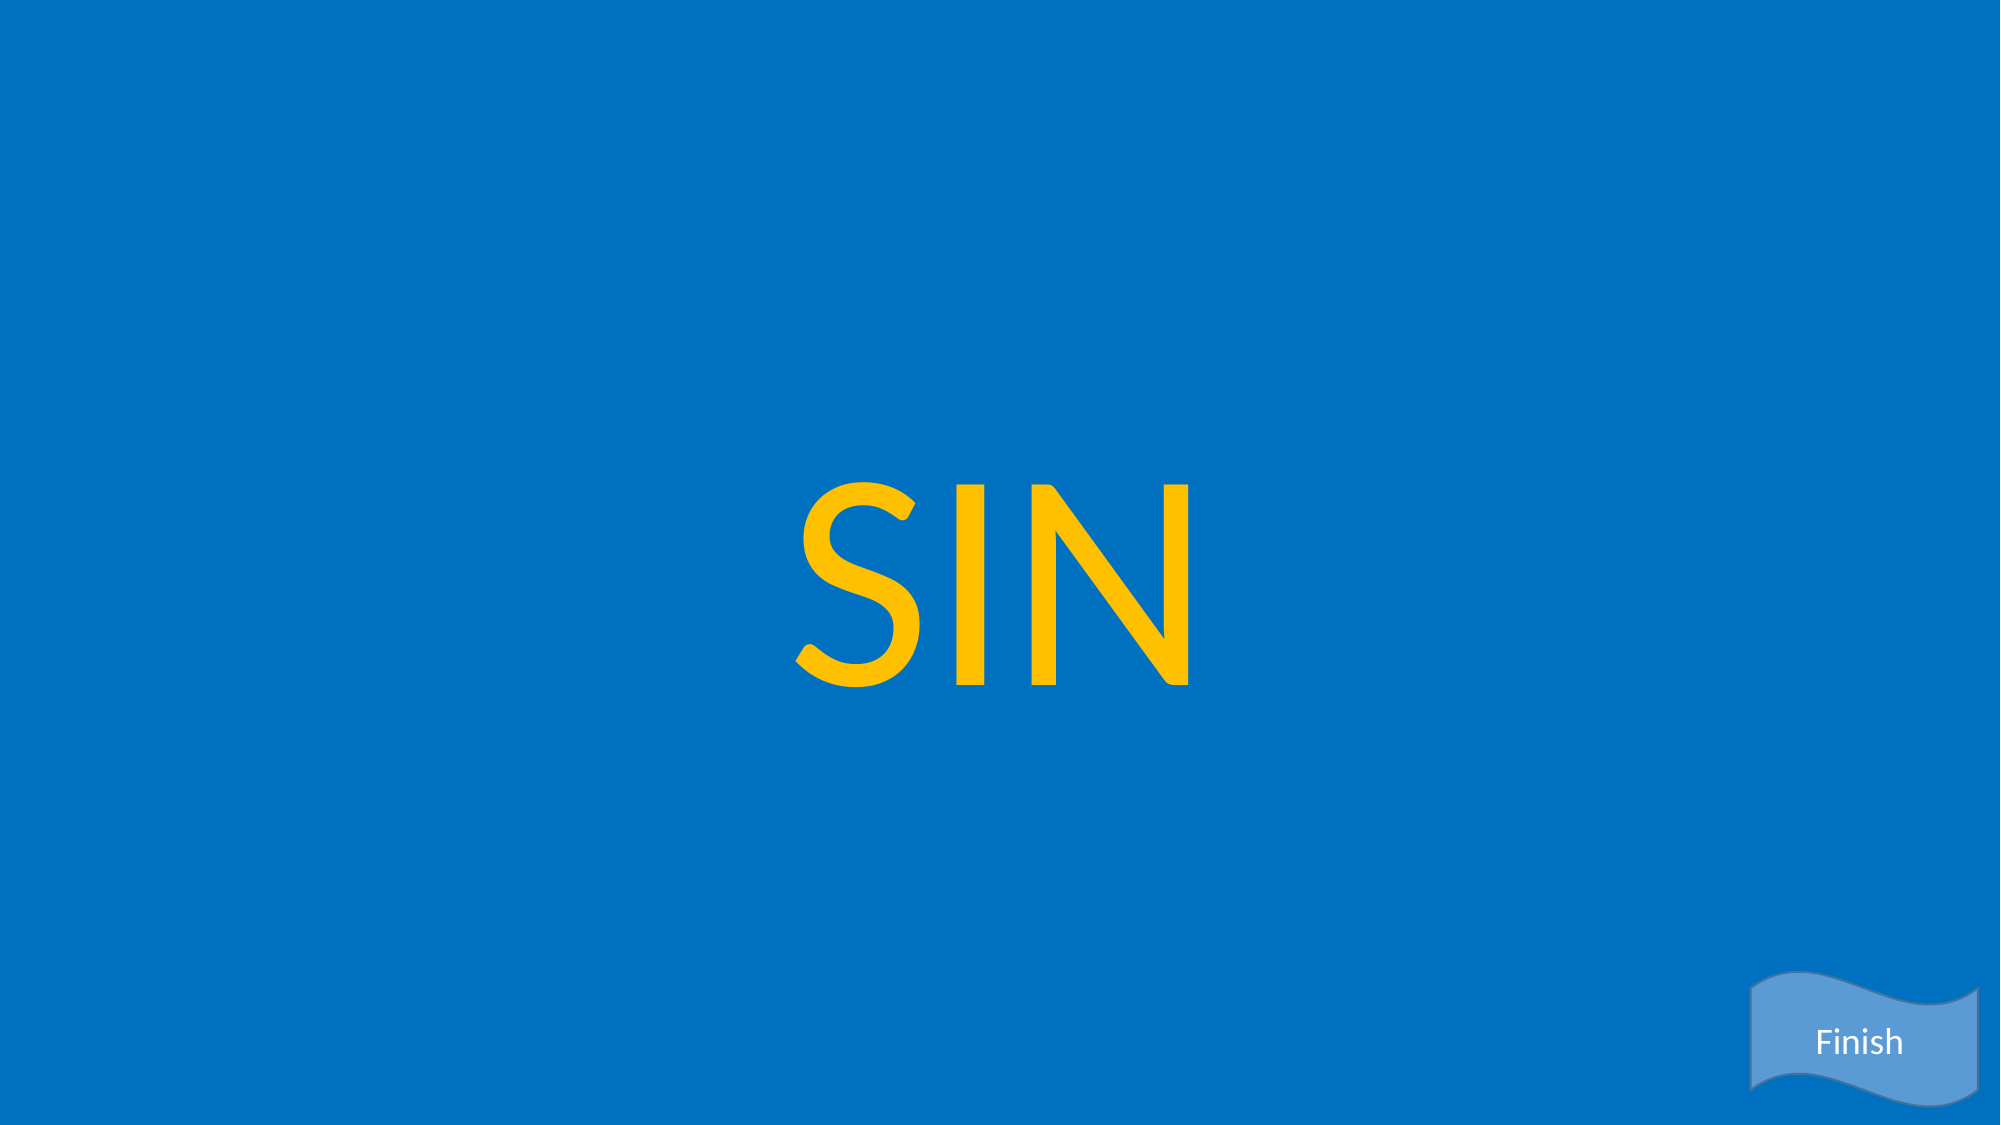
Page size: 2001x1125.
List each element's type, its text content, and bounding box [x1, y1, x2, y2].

text_box Finish [1749, 970, 1979, 1108]
text_box SIN [772, 365, 1227, 756]
